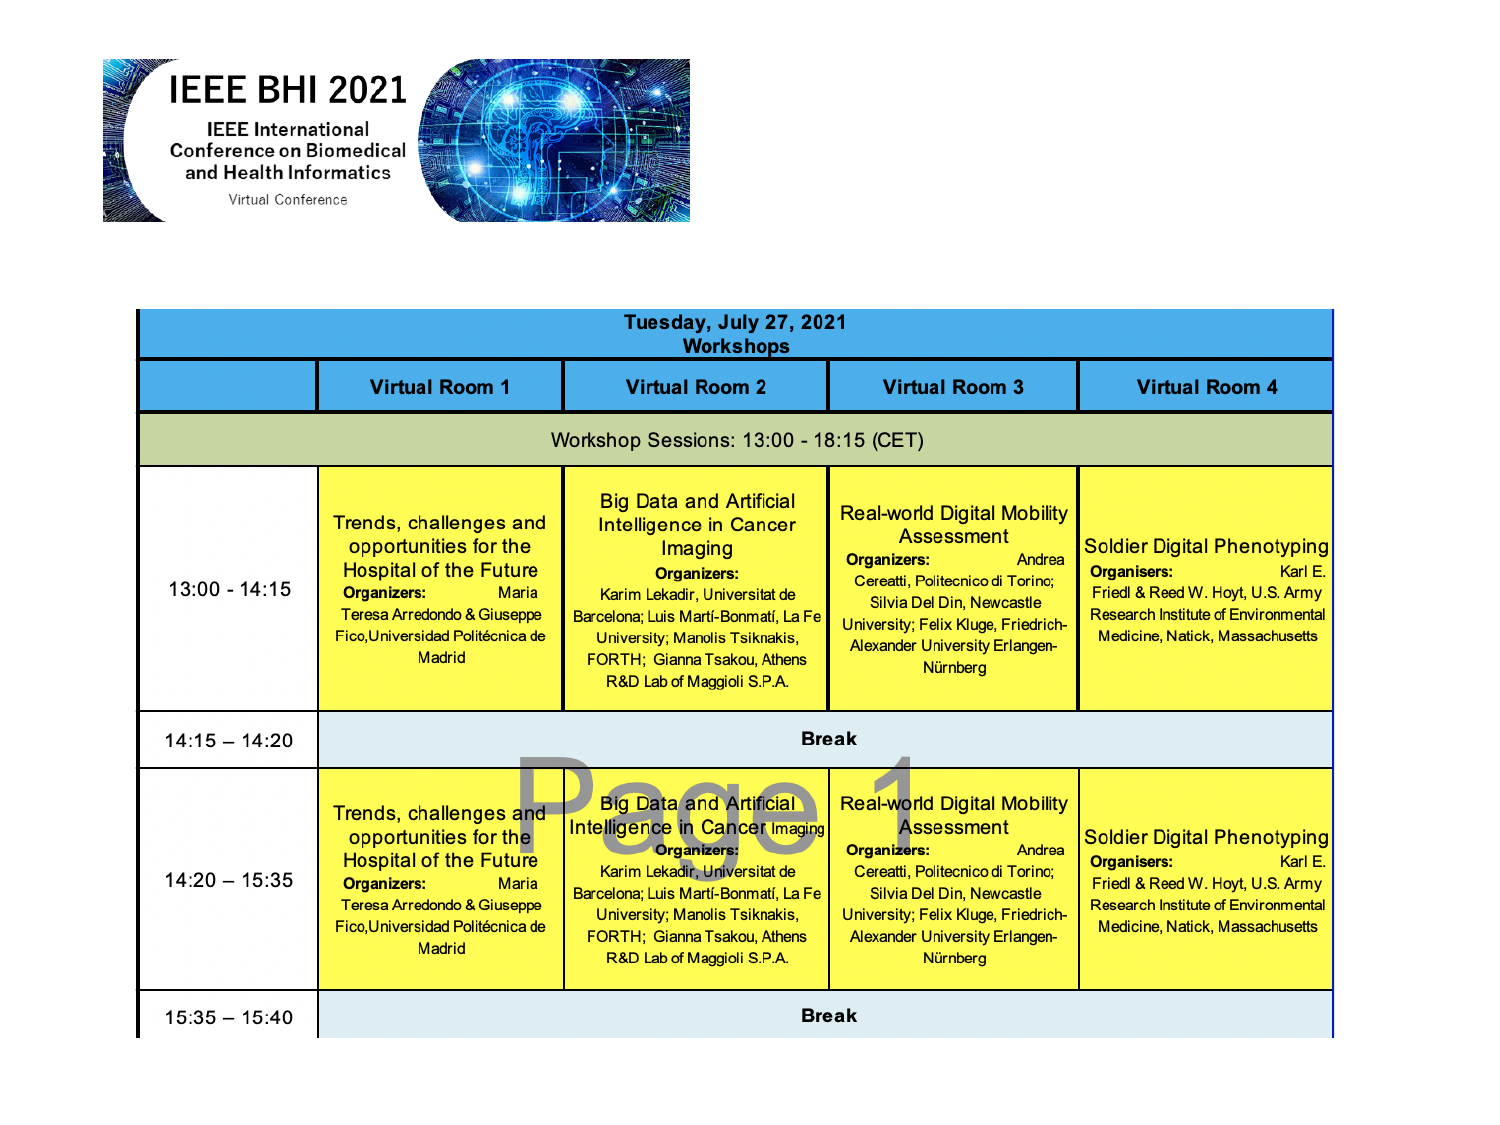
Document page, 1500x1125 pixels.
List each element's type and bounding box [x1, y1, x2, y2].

picture [103, 59, 690, 222]
picture [103, 59, 117, 69]
list [134, 309, 1335, 1038]
